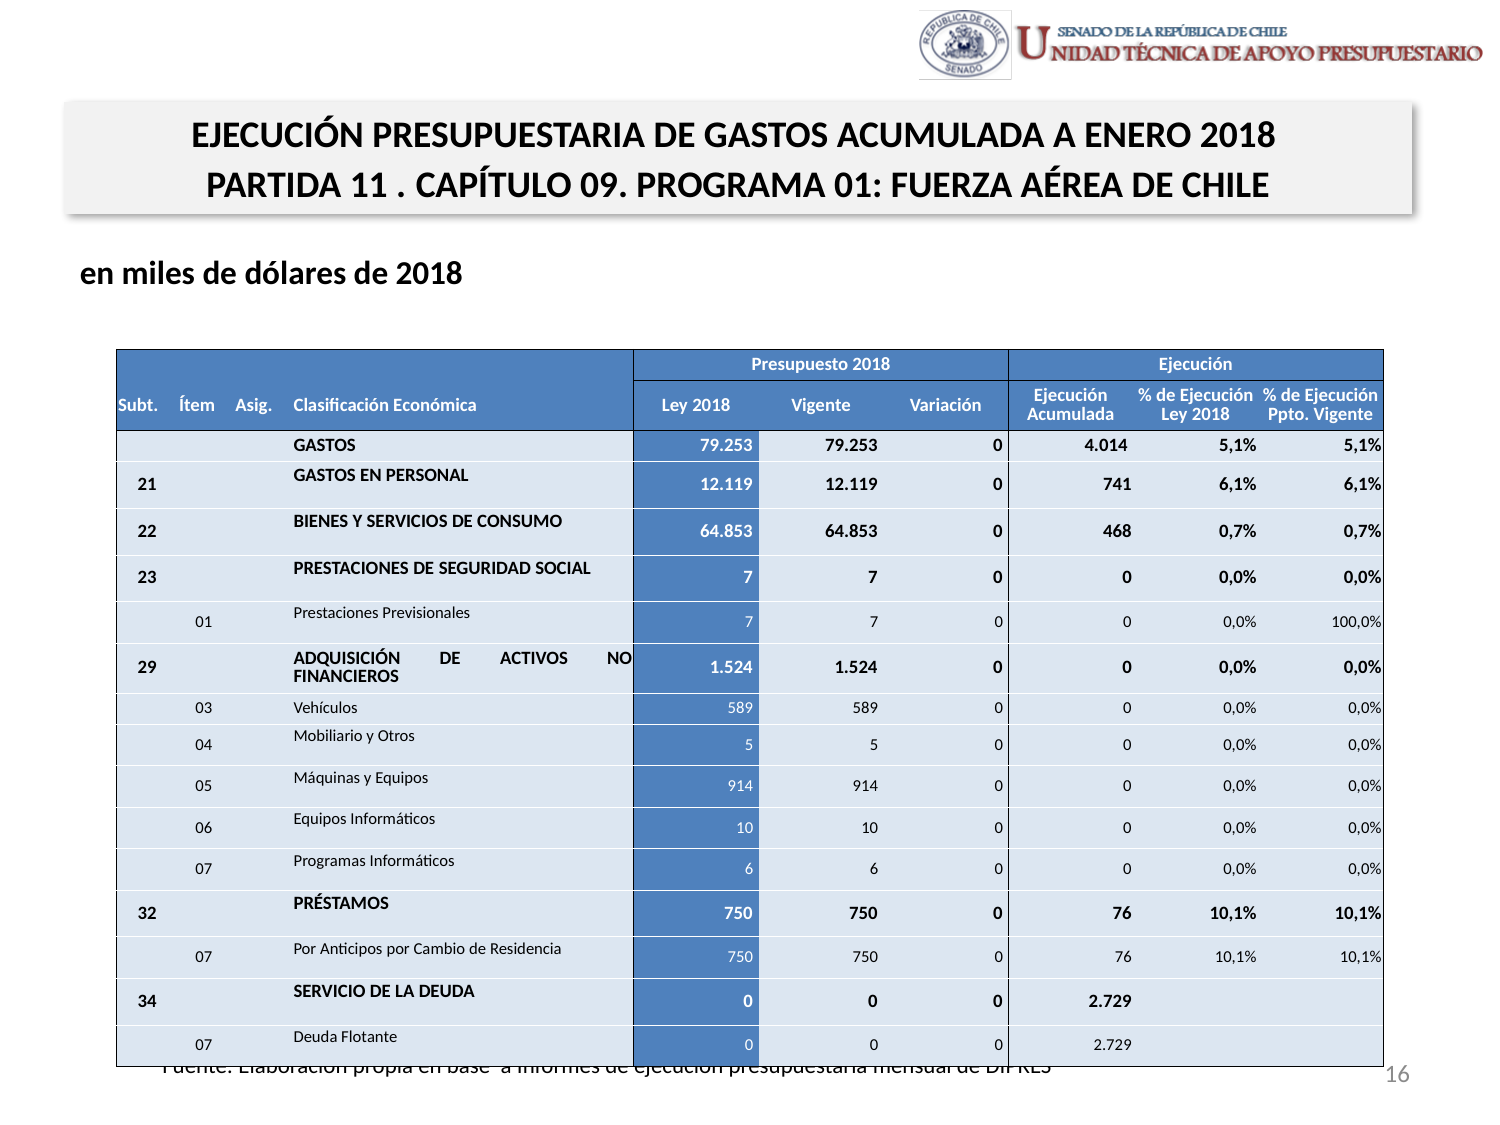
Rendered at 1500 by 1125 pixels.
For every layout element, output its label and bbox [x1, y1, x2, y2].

table_cell [1009, 431, 1383, 461]
table_cell [634, 644, 1008, 693]
table_cell [634, 462, 1008, 508]
table_cell [117, 937, 633, 978]
text_box [64, 102, 1412, 214]
table_cell [634, 849, 1008, 890]
table_cell [117, 381, 633, 430]
table_cell [1009, 766, 1383, 807]
table_cell [634, 725, 1008, 765]
text_box [65, 243, 1415, 319]
table_cell [117, 979, 633, 1025]
table_cell [1009, 979, 1383, 1025]
table_cell [634, 808, 1008, 848]
table_cell [634, 431, 1008, 461]
table_cell [634, 979, 1008, 1025]
table_cell [634, 381, 1008, 430]
table_cell [1009, 891, 1383, 936]
picture [919, 0, 1498, 113]
table_cell [634, 891, 1008, 936]
table_cell [117, 602, 633, 643]
table_cell [1009, 644, 1383, 693]
table_cell [1009, 462, 1383, 508]
table_cell [117, 694, 633, 724]
table_cell [634, 556, 1008, 601]
table_cell [117, 462, 633, 508]
table_cell [1009, 509, 1383, 555]
table_cell [1009, 1026, 1383, 1066]
table_cell [634, 694, 1008, 724]
table_cell [1009, 808, 1383, 848]
table_cell [634, 937, 1008, 978]
table_header [117, 350, 633, 381]
table_cell [117, 766, 633, 807]
slide_number [1074, 1042, 1425, 1103]
table_cell [1009, 556, 1383, 601]
table_cell [1009, 694, 1383, 724]
table_cell [1009, 849, 1383, 890]
table_cell [1009, 381, 1383, 430]
table_cell [117, 891, 633, 936]
table_cell [634, 766, 1008, 807]
table_cell [117, 556, 633, 601]
table_cell [1009, 602, 1383, 643]
table_cell [117, 725, 633, 765]
table_cell [117, 808, 633, 848]
table_cell [634, 509, 1008, 555]
table_cell [1009, 937, 1383, 978]
table_cell [117, 1026, 633, 1066]
table_cell [1009, 725, 1383, 765]
table_cell [117, 644, 633, 693]
table_header [1009, 350, 1383, 380]
table_cell [634, 1026, 1008, 1066]
table_cell [117, 431, 633, 461]
table_cell [117, 509, 633, 555]
table_cell [117, 849, 633, 890]
footer [147, 1067, 1074, 1103]
table_cell [634, 602, 1008, 643]
table_header [634, 350, 1008, 380]
